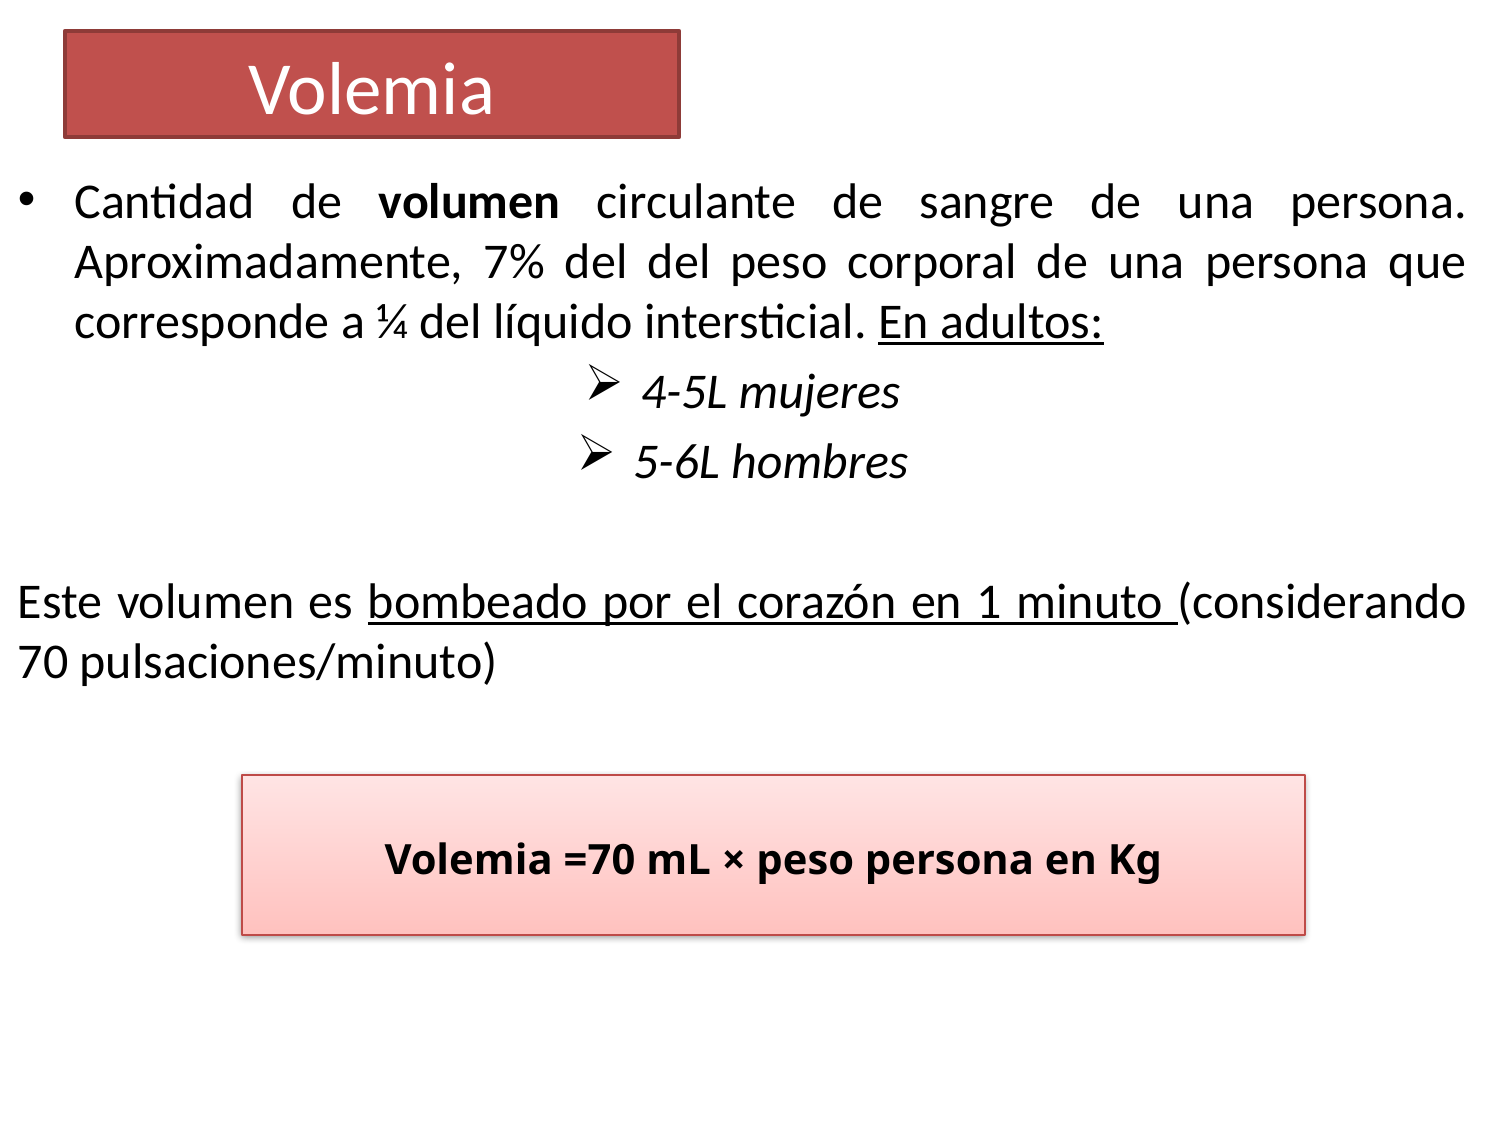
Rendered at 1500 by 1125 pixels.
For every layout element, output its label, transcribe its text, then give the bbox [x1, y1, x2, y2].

title Volemia [63, 29, 681, 139]
list Cantidad de volumen circulante de sangre de una persona. Aproximadamente, 7% del del peso corporal de una persona que corresponde a ¼ del líquido intersticial. En adultos: 4-5L mujeres 5-6L hombres Este volumen es bombeado por el corazón en 1 minuto (considerando 70 pulsaciones/minuto) [3, 160, 1483, 716]
text_box Volemia =70 mL × peso persona en Kg [241, 774, 1306, 936]
